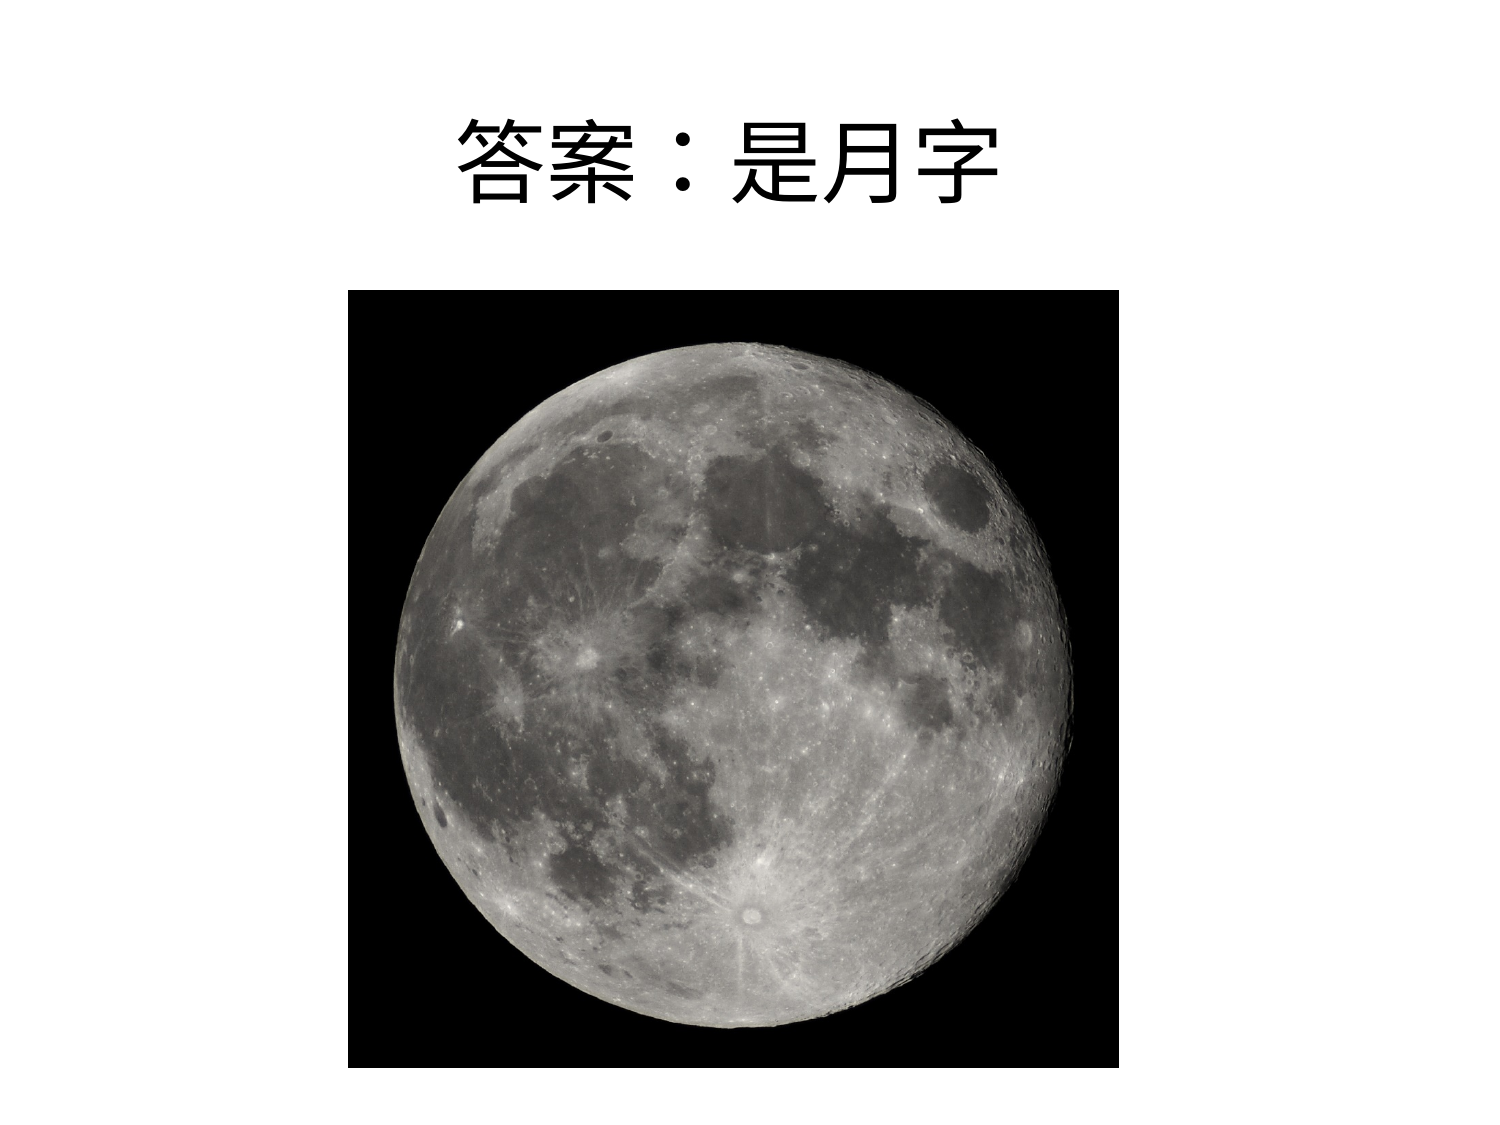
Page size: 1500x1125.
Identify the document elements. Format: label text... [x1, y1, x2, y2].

title 答案：是月字 [64, 66, 1415, 254]
picture [348, 290, 1119, 1069]
